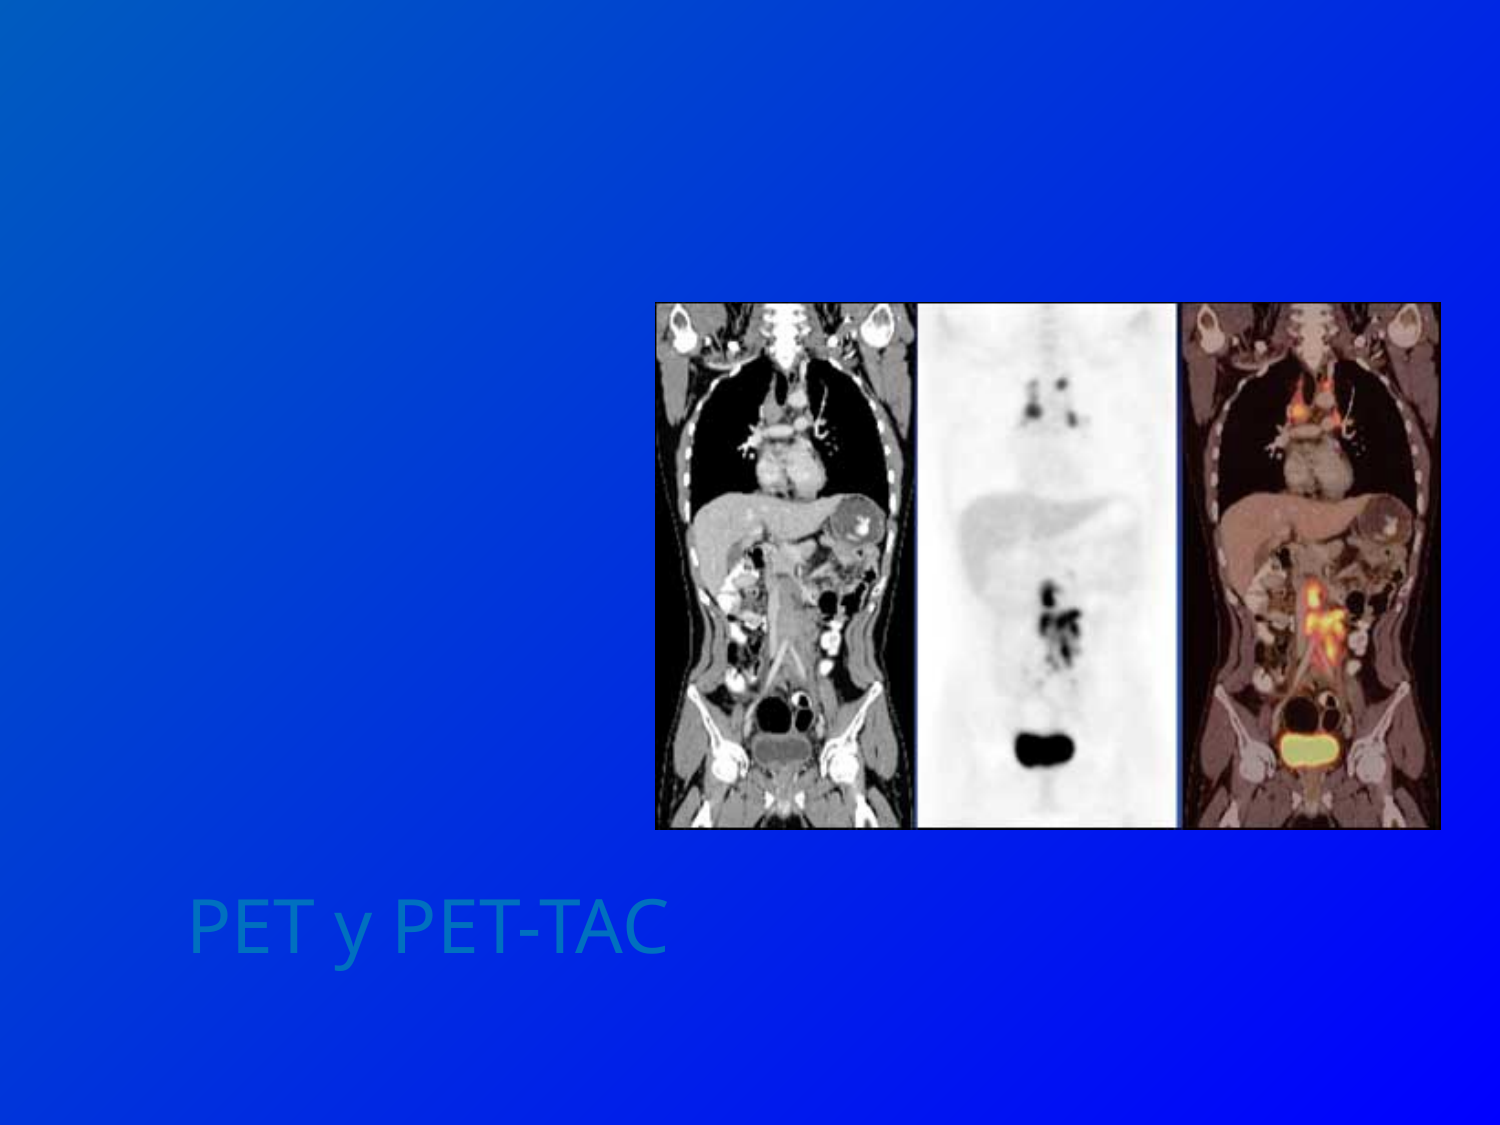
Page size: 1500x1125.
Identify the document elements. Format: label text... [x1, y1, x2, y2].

title PET y PET-TAC [29, 829, 827, 1018]
picture [655, 302, 1441, 831]
